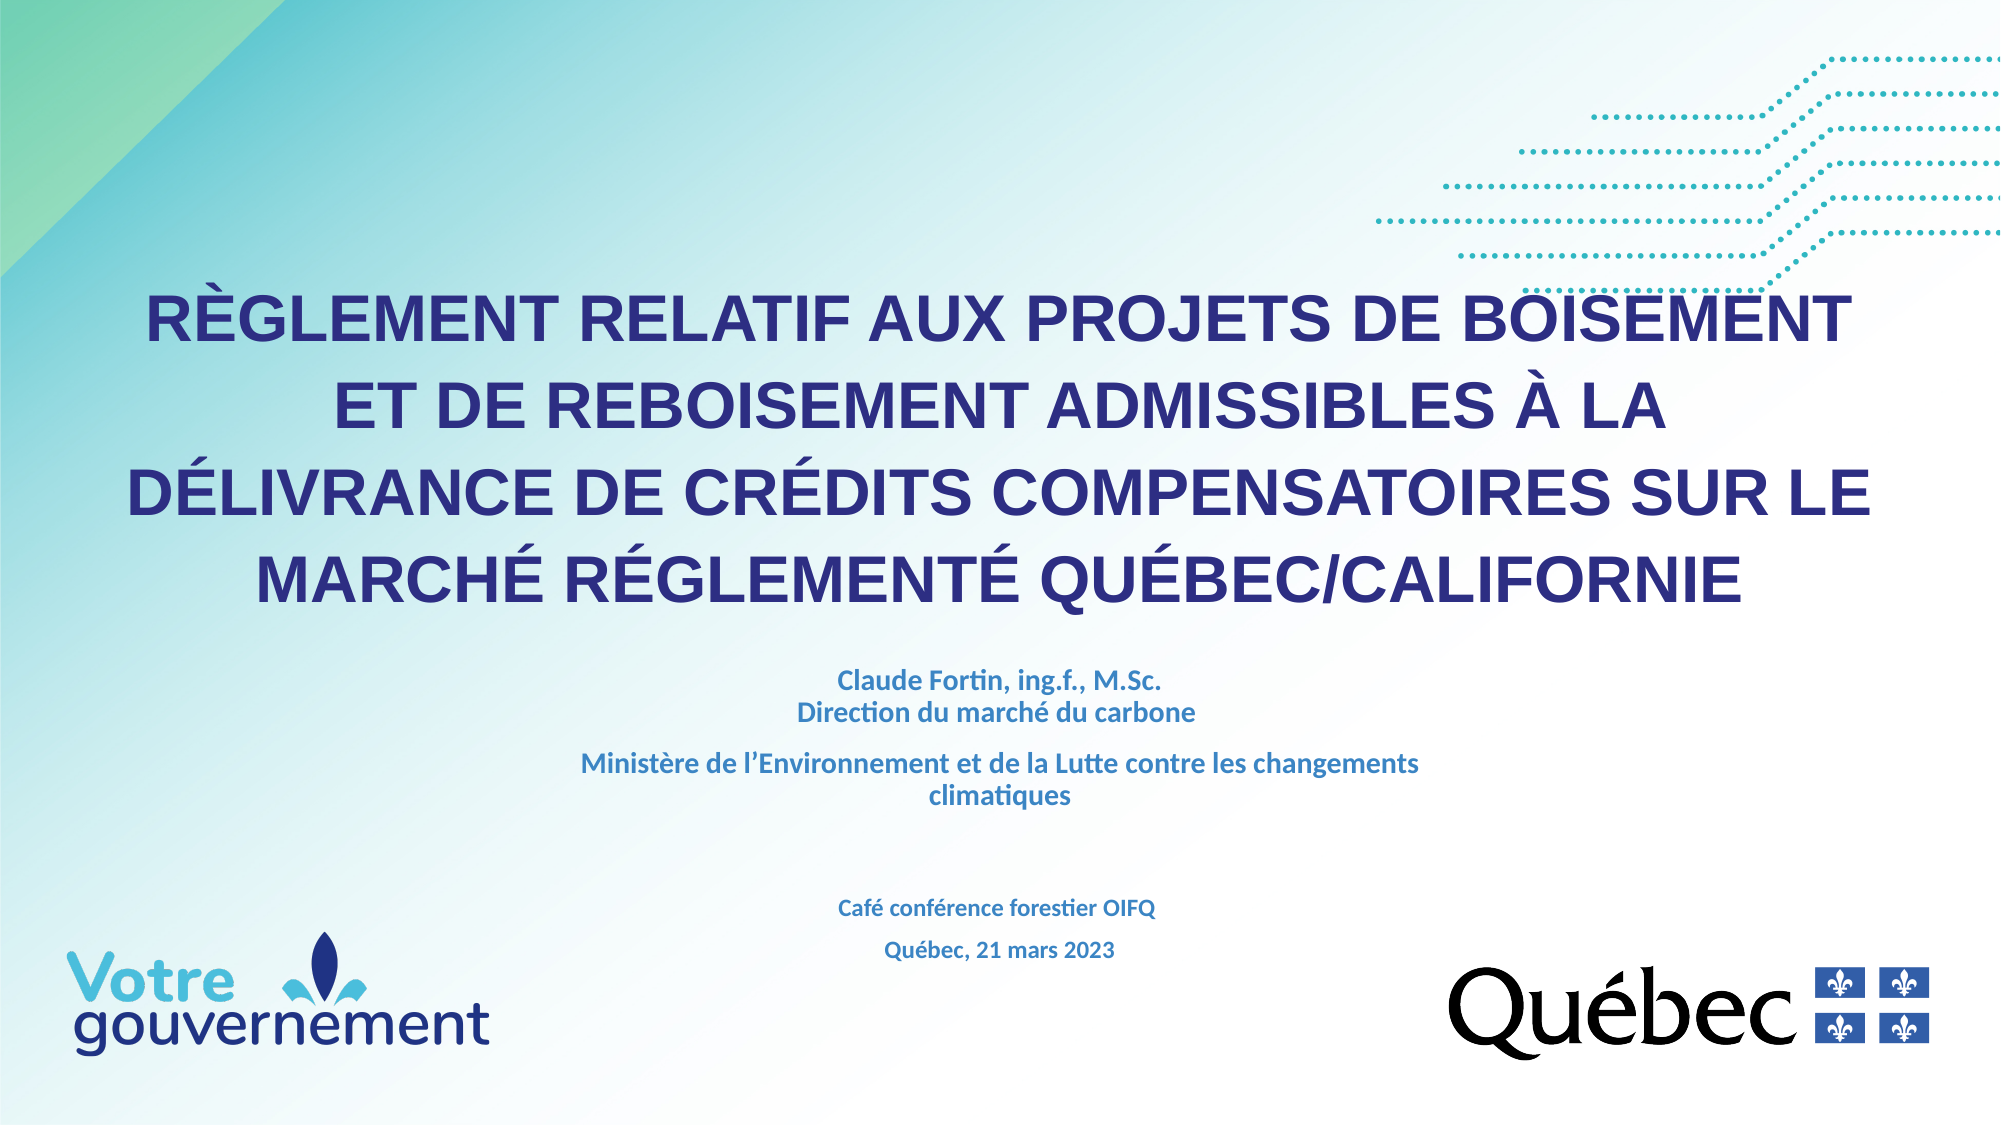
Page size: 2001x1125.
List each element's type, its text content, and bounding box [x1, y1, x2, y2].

text_box Café conférence forestier OIFQ Québec, 21 mars 2023 [620, 892, 1380, 984]
picture [0, 0, 2001, 1125]
subtitle RÈGLEMENT RELATIF AUX PROJETS DE BOISEMENT ET DE REBOISEMENT ADMISSIBLES À LA DÉLIVRANCE DE CRÉDITS COMPENSATOIRES SUR LE MARCHÉ RÉGLEMENTÉ QUÉBEC/CALIFORNIE [107, 247, 1893, 636]
text_box Claude Fortin, ing.f., M.Sc. Direction du marché du carbone Ministère de l’Environnement et de la Lutte contre les changements climatiques [520, 656, 1480, 821]
